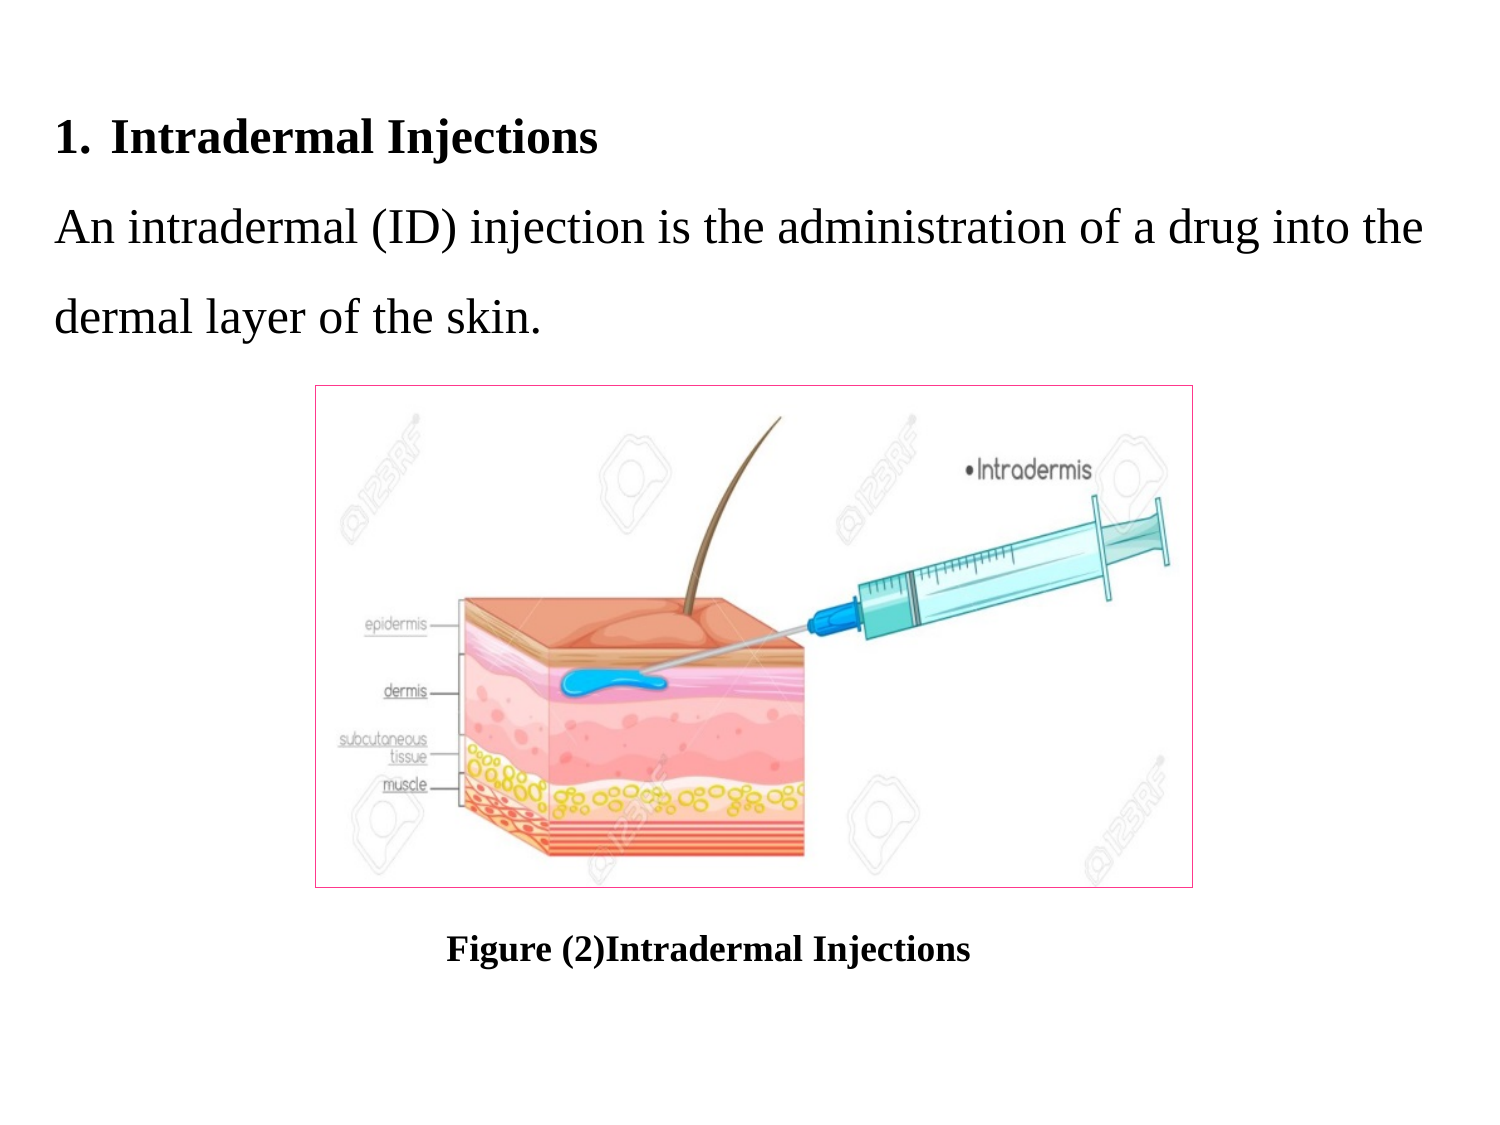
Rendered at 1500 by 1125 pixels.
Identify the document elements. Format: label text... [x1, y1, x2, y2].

text_box Figure (2)Intradermal Injections [421, 916, 986, 977]
text_box Intradermal Injections An intradermal (ID) injection is the administration of a drug into the dermal layer of the skin. [39, 66, 1469, 352]
picture [315, 385, 1193, 888]
